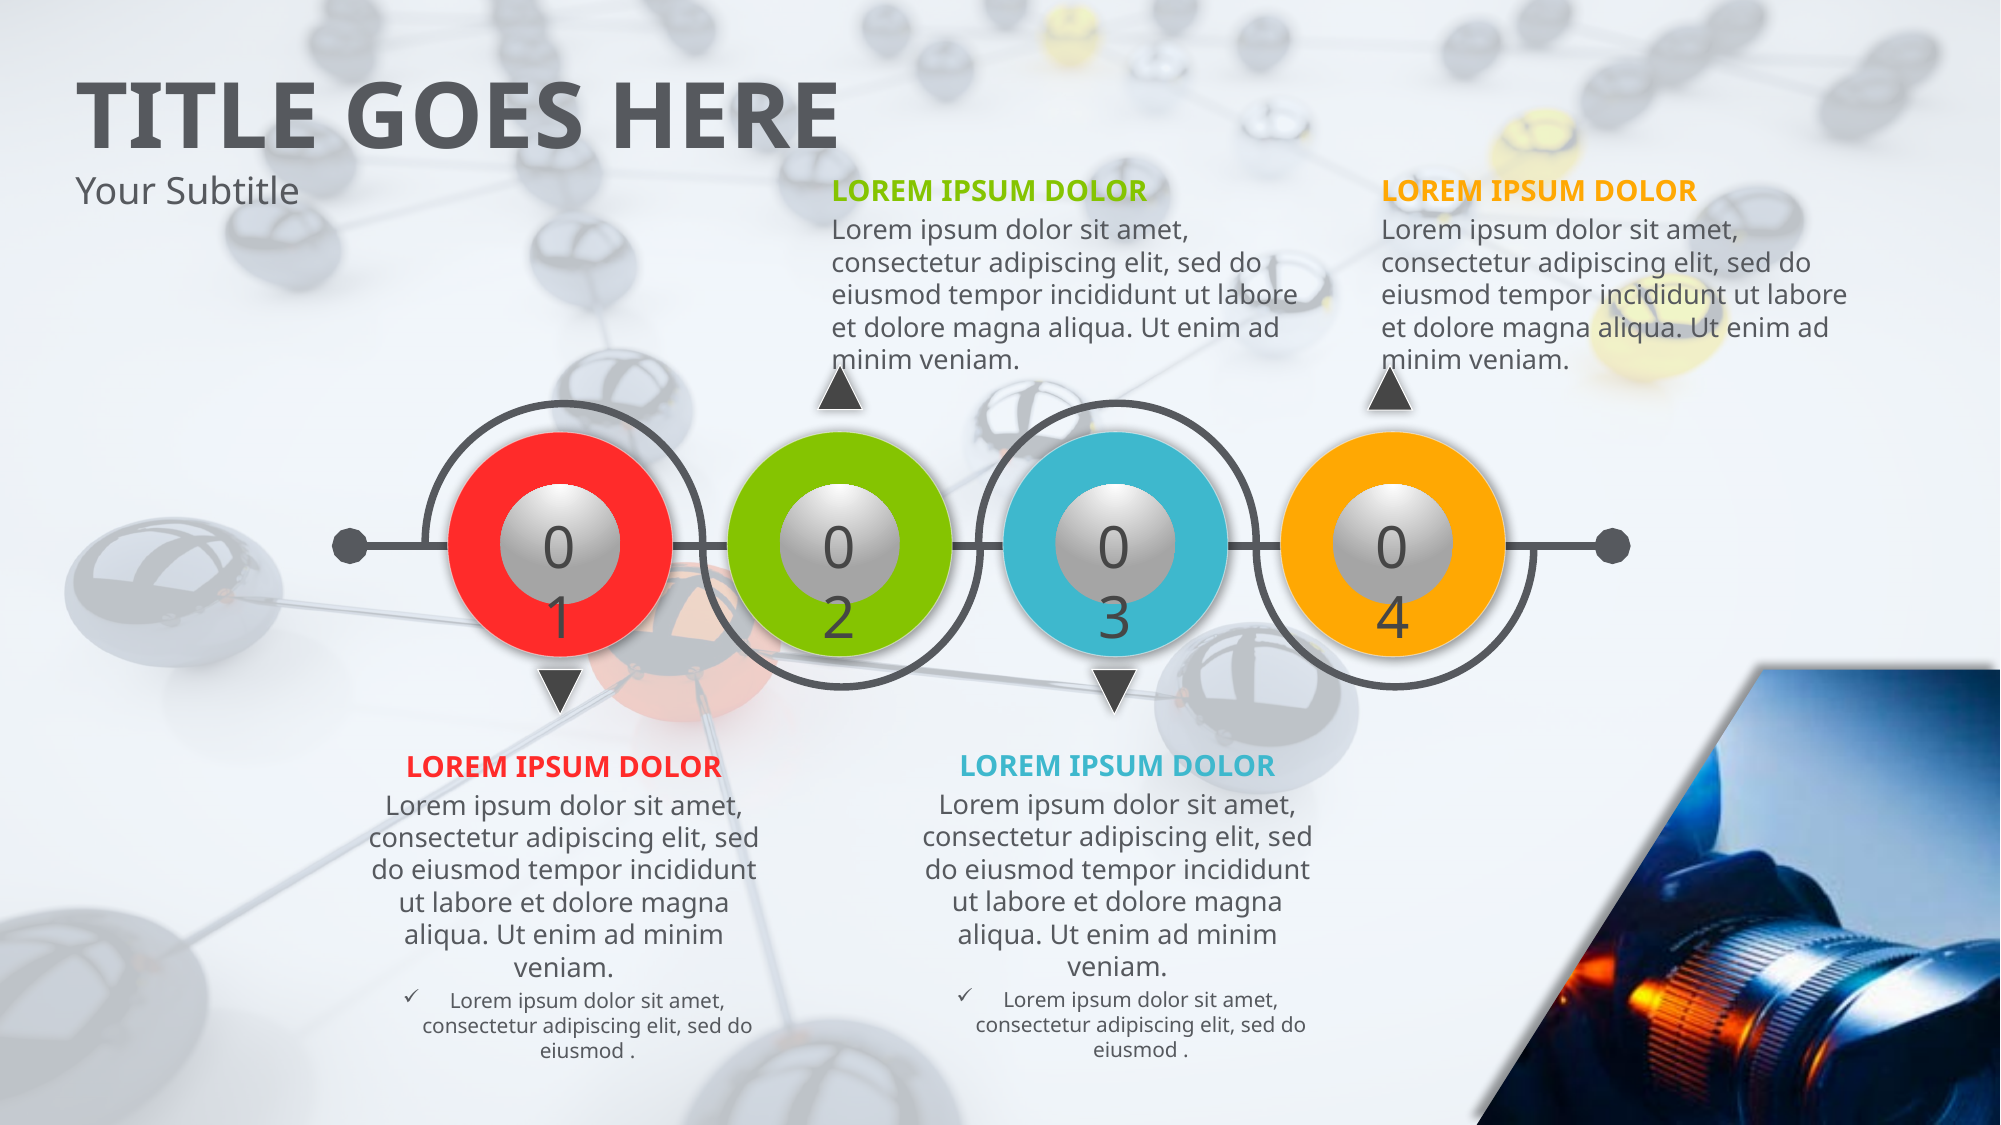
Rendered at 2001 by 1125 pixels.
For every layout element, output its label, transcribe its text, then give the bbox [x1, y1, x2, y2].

text_box [1279, 547, 1507, 658]
text_box [726, 430, 954, 545]
text_box [1279, 430, 1507, 545]
text_box [815, 383, 865, 411]
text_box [779, 484, 900, 605]
text_box [1251, 550, 1539, 692]
text_box [1475, 668, 2000, 1125]
text_box LOREM IPSUM DOLOR Lorem ipsum dolor sit amet, consectetur adipiscing elit, sed do eiusmod tempor incididunt ut labore et dolore magna aliqua. Ut enim ad minim veniam. Lorem ipsum dolor sit amet, consectetur adipiscing elit, sed do eiusmod . [900, 739, 1335, 1070]
text_box [420, 398, 708, 542]
text_box [446, 430, 674, 545]
text_box LOREM IPSUM DOLOR Lorem ipsum dolor sit amet, consectetur adipiscing elit, sed do eiusmod tempor incididunt ut labore et dolore magna aliqua. Ut enim ad minim veniam. [816, 165, 1332, 383]
text_box [1001, 430, 1229, 545]
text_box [1055, 484, 1176, 605]
text_box [697, 550, 985, 692]
text_box [973, 398, 1261, 542]
text_box [1090, 668, 1139, 717]
text_box LOREM IPSUM DOLOR Lorem ipsum dolor sit amet, consectetur adipiscing elit, sed do eiusmod tempor incididunt ut labore et dolore magna aliqua. Ut enim ad minim veniam. [1366, 165, 1881, 383]
text_box [1001, 547, 1229, 658]
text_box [1332, 484, 1453, 605]
text_box LOREM IPSUM DOLOR Lorem ipsum dolor sit amet, consectetur adipiscing elit, sed do eiusmod tempor incididunt ut labore et dolore magna aliqua. Ut enim ad minim veniam. Lorem ipsum dolor sit amet, consectetur adipiscing elit, sed do eiusmod . [346, 740, 782, 1070]
text_box TITLE GOES HERE Your Subtitle [60, 49, 1036, 220]
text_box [500, 484, 621, 605]
text_box [446, 547, 674, 659]
text_box [726, 547, 954, 658]
text_box [535, 668, 585, 717]
text_box [1365, 383, 1415, 412]
